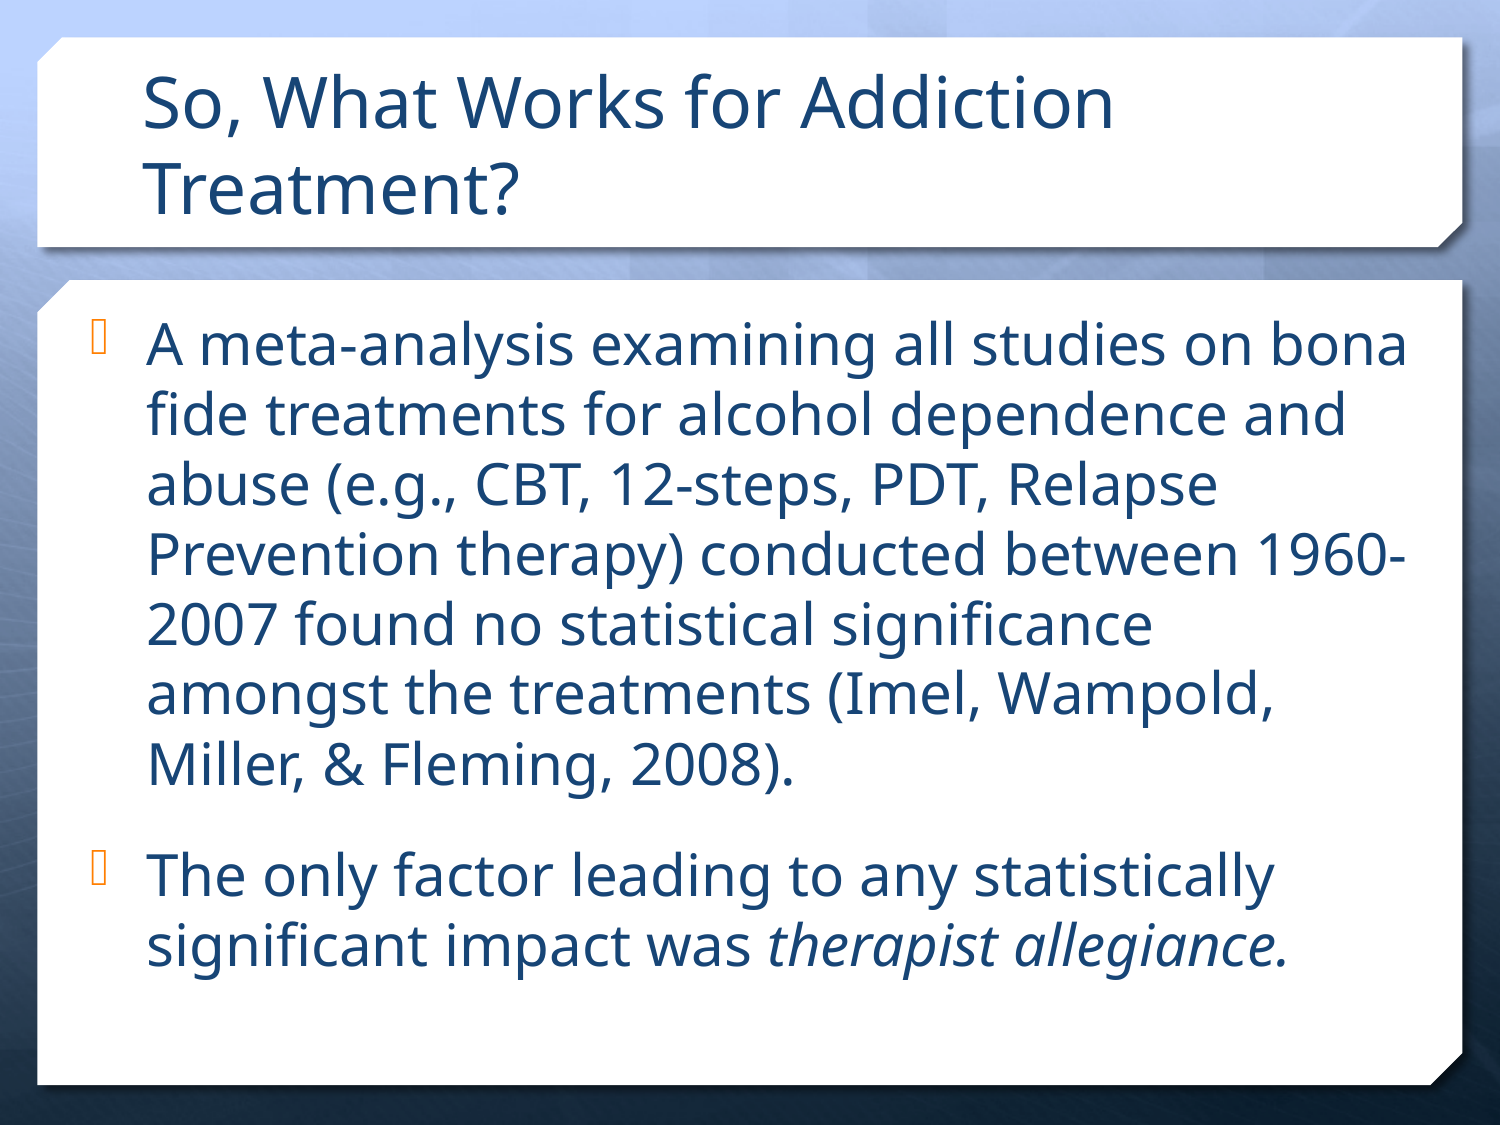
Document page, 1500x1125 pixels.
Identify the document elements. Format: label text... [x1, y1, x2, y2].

title So, What Works for Addiction Treatment? [127, 48, 1372, 236]
list A meta-analysis examining all studies on bona fide treatments for alcohol dependence and abuse (e.g., CBT, 12-steps, PDT, Relapse Prevention therapy) conducted between 1960-2007 found no statistical significance amongst the treatments (Imel, Wampold, Miller, & Fleming, 2008). The only factor leading to any statistically significant impact was therapist allegiance. [75, 299, 1425, 1038]
